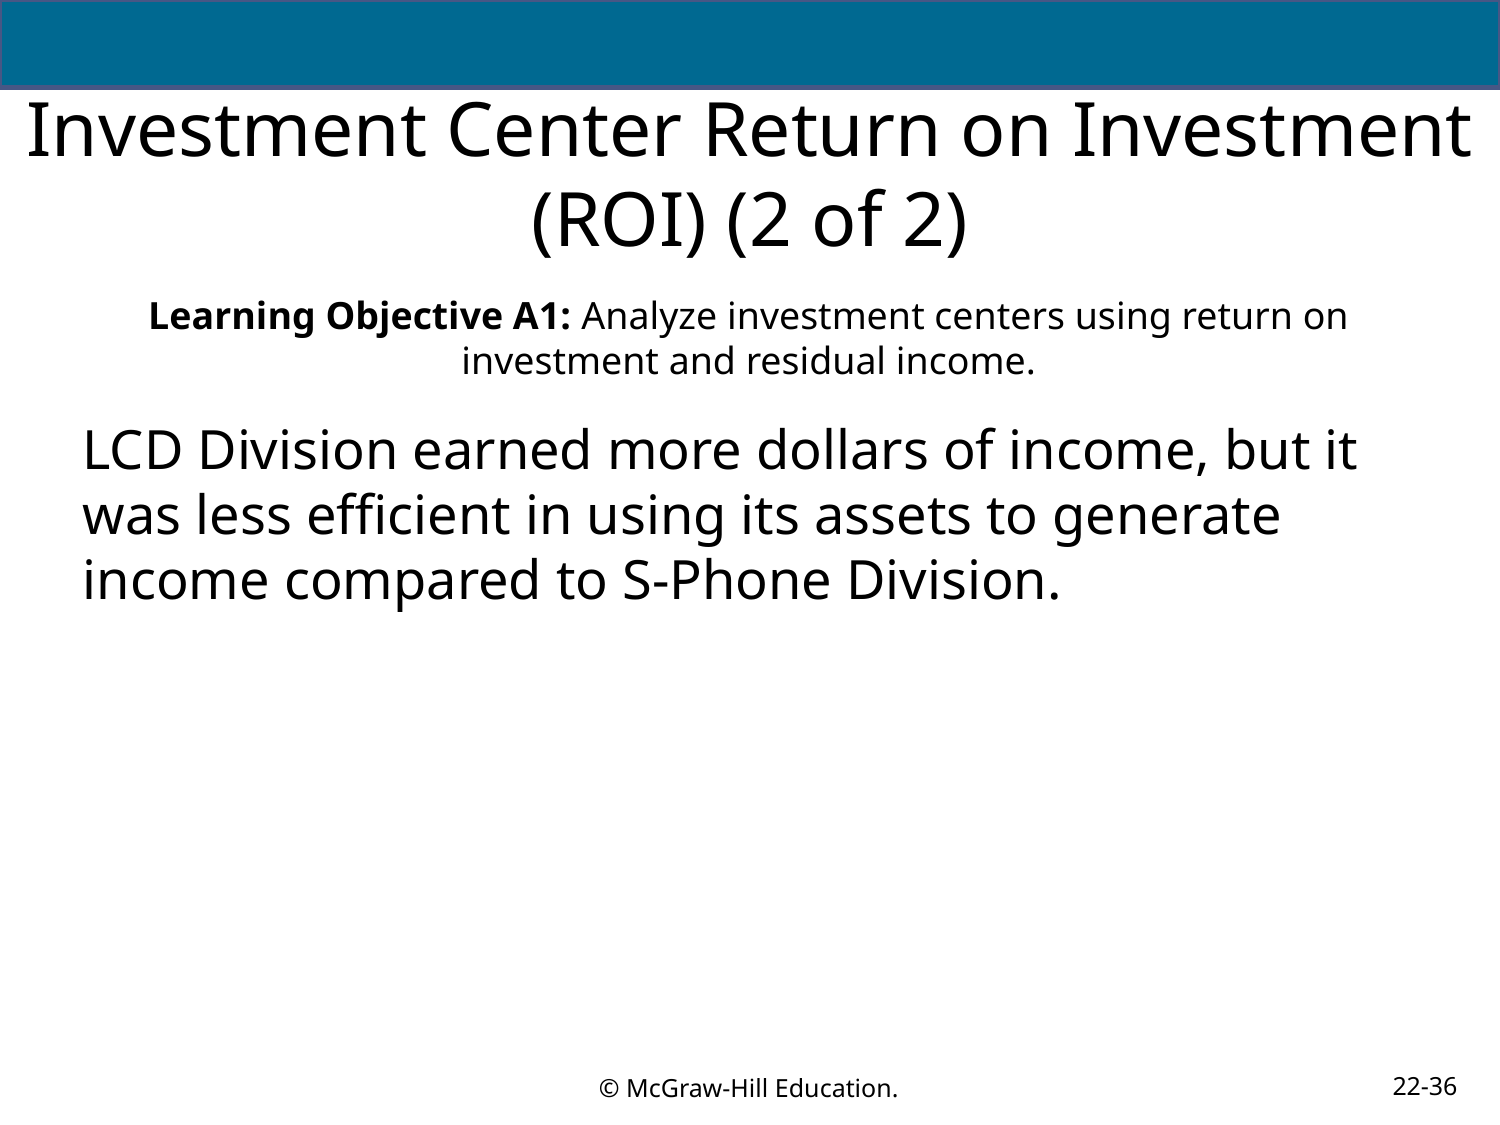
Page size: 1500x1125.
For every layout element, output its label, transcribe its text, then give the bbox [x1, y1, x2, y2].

list LCD Division earned more dollars of income, but it was less efficient in using its assets to generate income compared to S-Phone Division. [67, 407, 1451, 1051]
list Learning Objective A1: Analyze investment centers using return on investment and residual income. [42, 283, 1456, 378]
title Investment Center Return on Investment (ROI) (2 of 2) [7, 89, 1493, 255]
